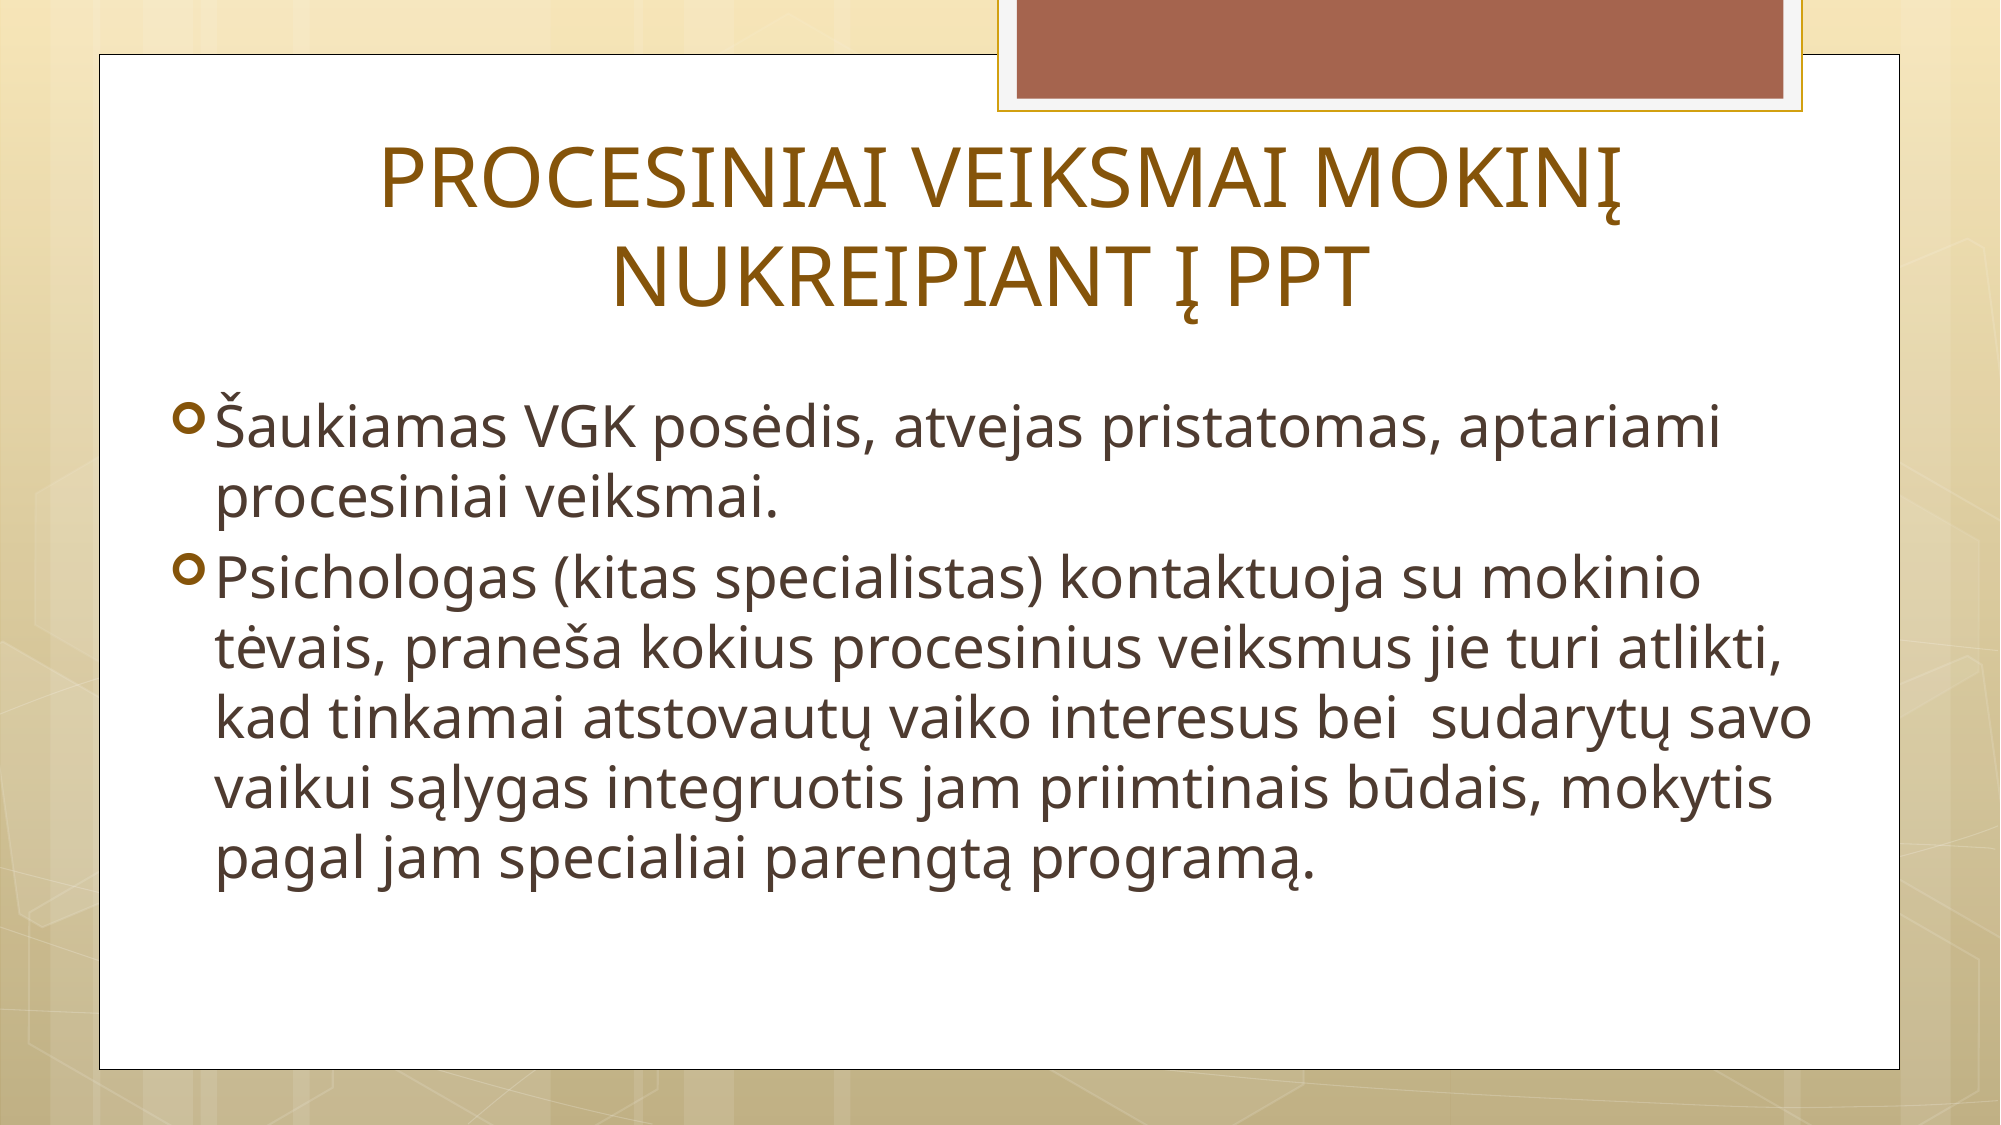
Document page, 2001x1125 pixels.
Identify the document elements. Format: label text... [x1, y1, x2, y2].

title PROCESINIAI VEIKSMAI MOKINĮ NUKREIPIANT Į PPT [128, 125, 1874, 332]
list Šaukiamas VGK posėdis, atvejas pristatomas, aptariami procesiniai veiksmai. Psichologas (kitas specialistas) kontaktuoja su mokinio tėvais, praneša kokius procesinius veiksmus jie turi atlikti, kad tinkamai atstovautų vaiko interesus bei sudarytų savo vaikui sąlygas integruotis jam priimtinais būdais, mokytis pagal jam specialiai parengtą programą. [142, 381, 1856, 1033]
